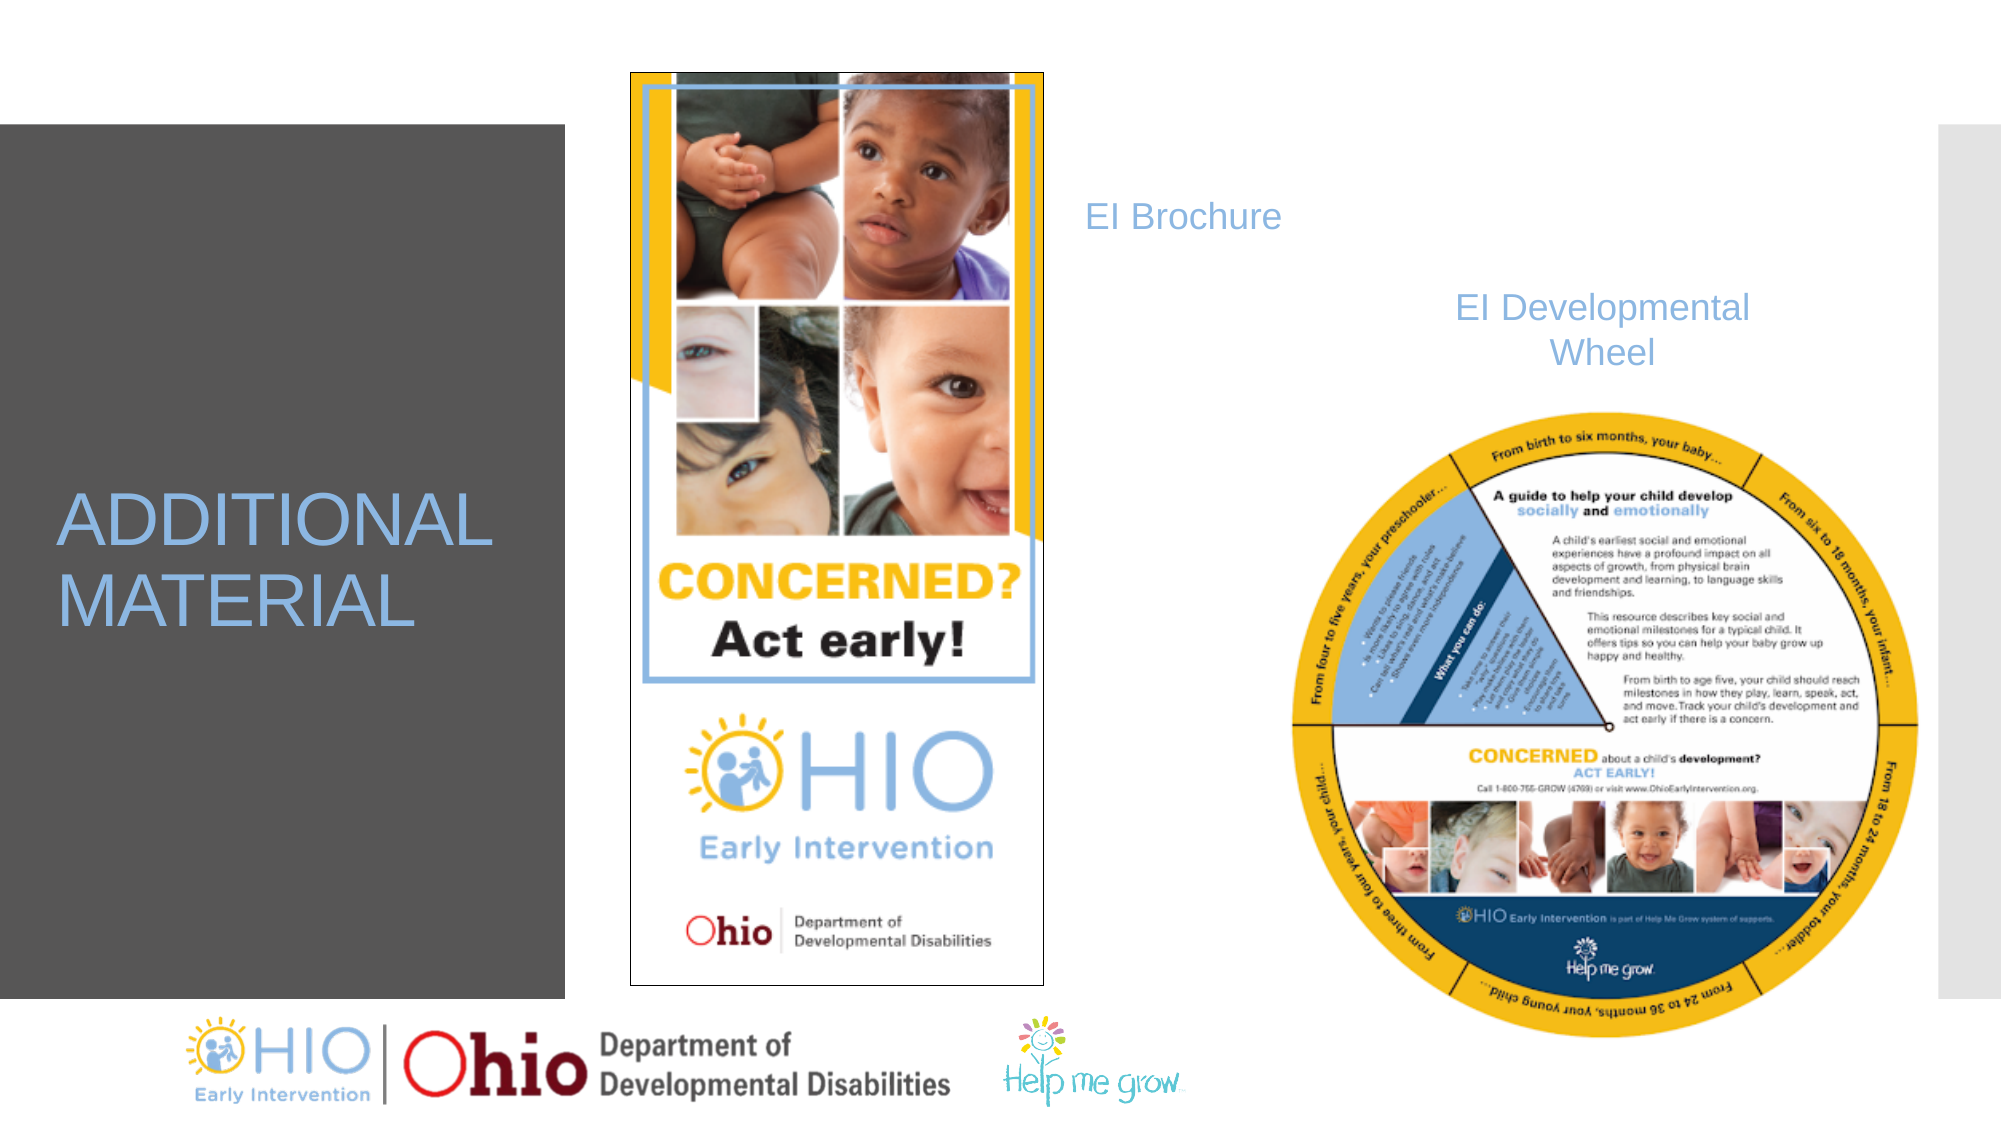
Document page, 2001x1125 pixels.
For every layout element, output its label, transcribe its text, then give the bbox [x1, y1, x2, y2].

text_box [1176, 246, 1908, 467]
picture [630, 71, 1044, 986]
picture [1280, 410, 1925, 1045]
picture [1003, 1016, 1186, 1107]
title ADDITIONAL MATERIAL [41, 184, 525, 940]
picture [185, 1015, 955, 1107]
text_box EI Developmental Wheel [1433, 275, 1772, 381]
text_box EI Brochure [1069, 184, 1310, 245]
